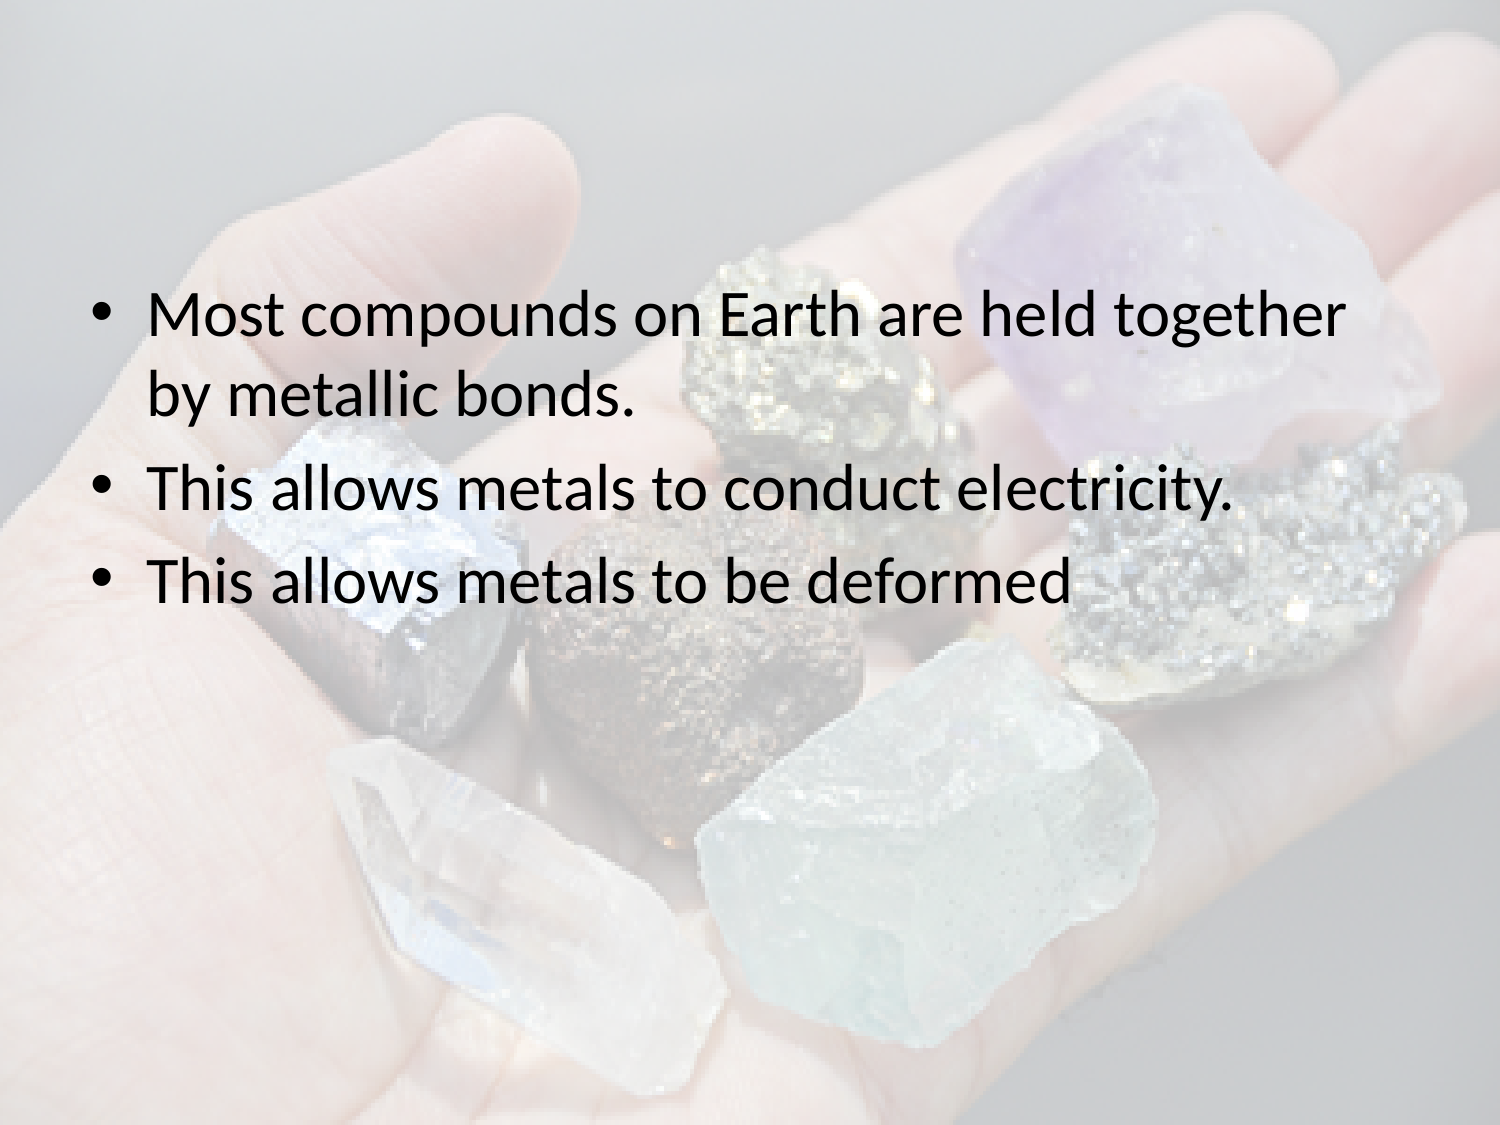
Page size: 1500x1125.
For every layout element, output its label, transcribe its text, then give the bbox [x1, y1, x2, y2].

list Most compounds on Earth are held together by metallic bonds. This allows metals to conduct electricity. This allows metals to be deformed [75, 262, 1425, 1005]
